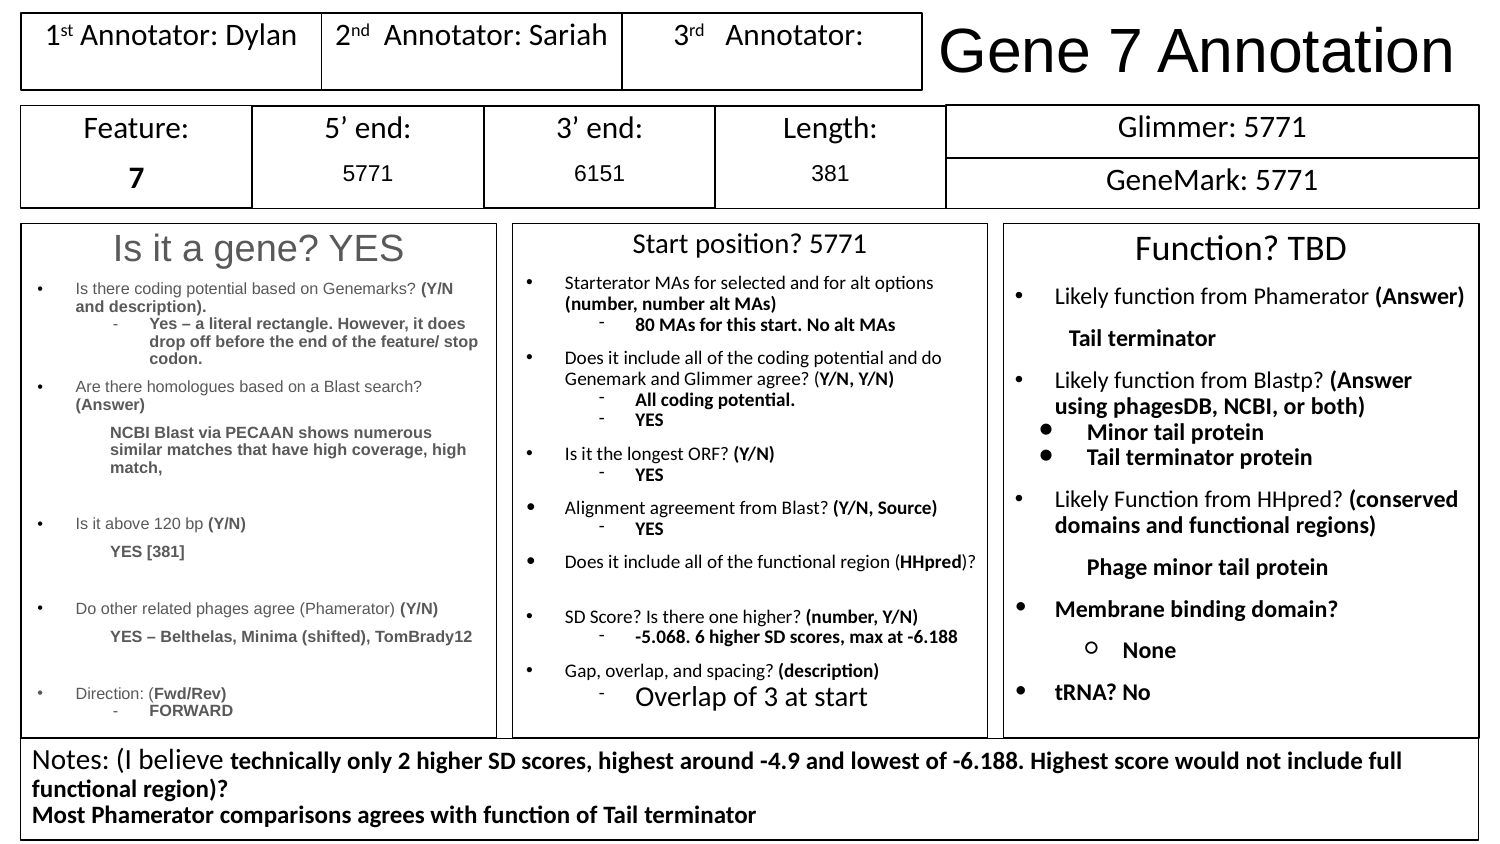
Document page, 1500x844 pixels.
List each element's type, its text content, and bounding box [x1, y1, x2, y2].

text_box 5’ end: 5771 [251, 105, 483, 209]
title Gene 7 Annotation [916, 9, 1479, 92]
text_box Notes: (I believe technically only 2 higher SD scores, highest around -4.9 and lowest of -6.188. Highest score would not include full functional region)? Most Phamerator comparisons agrees with function of Tail terminator [20, 738, 1479, 841]
text_box Function? TBD Likely function from Phamerator (Answer) Tail terminator Likely function from Blastp? (Answer using phagesDB, NCBI, or both) Minor tail protein Tail terminator protein Likely Function from HHpred? (conserved domains and functional regions) Phage minor tail protein Membrane binding domain? None tRNA? No [1003, 223, 1479, 738]
text_box Start position? 5771 Starterator MAs for selected and for alt options (number, number alt MAs) 80 MAs for this start. No alt MAs Does it include all of the coding potential and do Genemark and Glimmer agree? (Y/N, Y/N) All coding potential. YES Is it the longest ORF? (Y/N) YES Alignment agreement from Blast? (Y/N, Source) YES Does it include all of the functional region (HHpred)? SD Score? Is there one higher? (number, Y/N) -5.068. 6 higher SD scores, max at -6.188 Gap, overlap, and spacing? (description) Overlap of 3 at start [512, 223, 988, 738]
text_box GeneMark: 5771 [945, 158, 1479, 209]
text_box Glimmer: 5771 [945, 105, 1479, 158]
text_box Feature: 7 [20, 105, 251, 209]
subtitle Is it a gene? YES Is there coding potential based on Genemarks? (Y/N and description). Yes – a literal rectangle. However, it does drop off before the end of the feature/ stop codon. Are there homologues based on a Blast search? (Answer) NCBI Blast via PECAAN shows numerous similar matches that have high coverage, high match, Is it above 120 bp (Y/N) YES [381] Do other related phages agree (Phamerator) (Y/N) YES – Belthelas, Minima (shifted), TomBrady12 Direction: (Fwd/Rev) FORWARD [21, 223, 497, 738]
text_box Length: 381 [715, 105, 945, 209]
text_box 3’ end: 6151 [483, 105, 715, 209]
text_box 1st Annotator: Dylan [21, 12, 322, 90]
text_box 3rd Annotator: [621, 13, 923, 91]
text_box 2nd Annotator: Sariah [321, 13, 621, 91]
